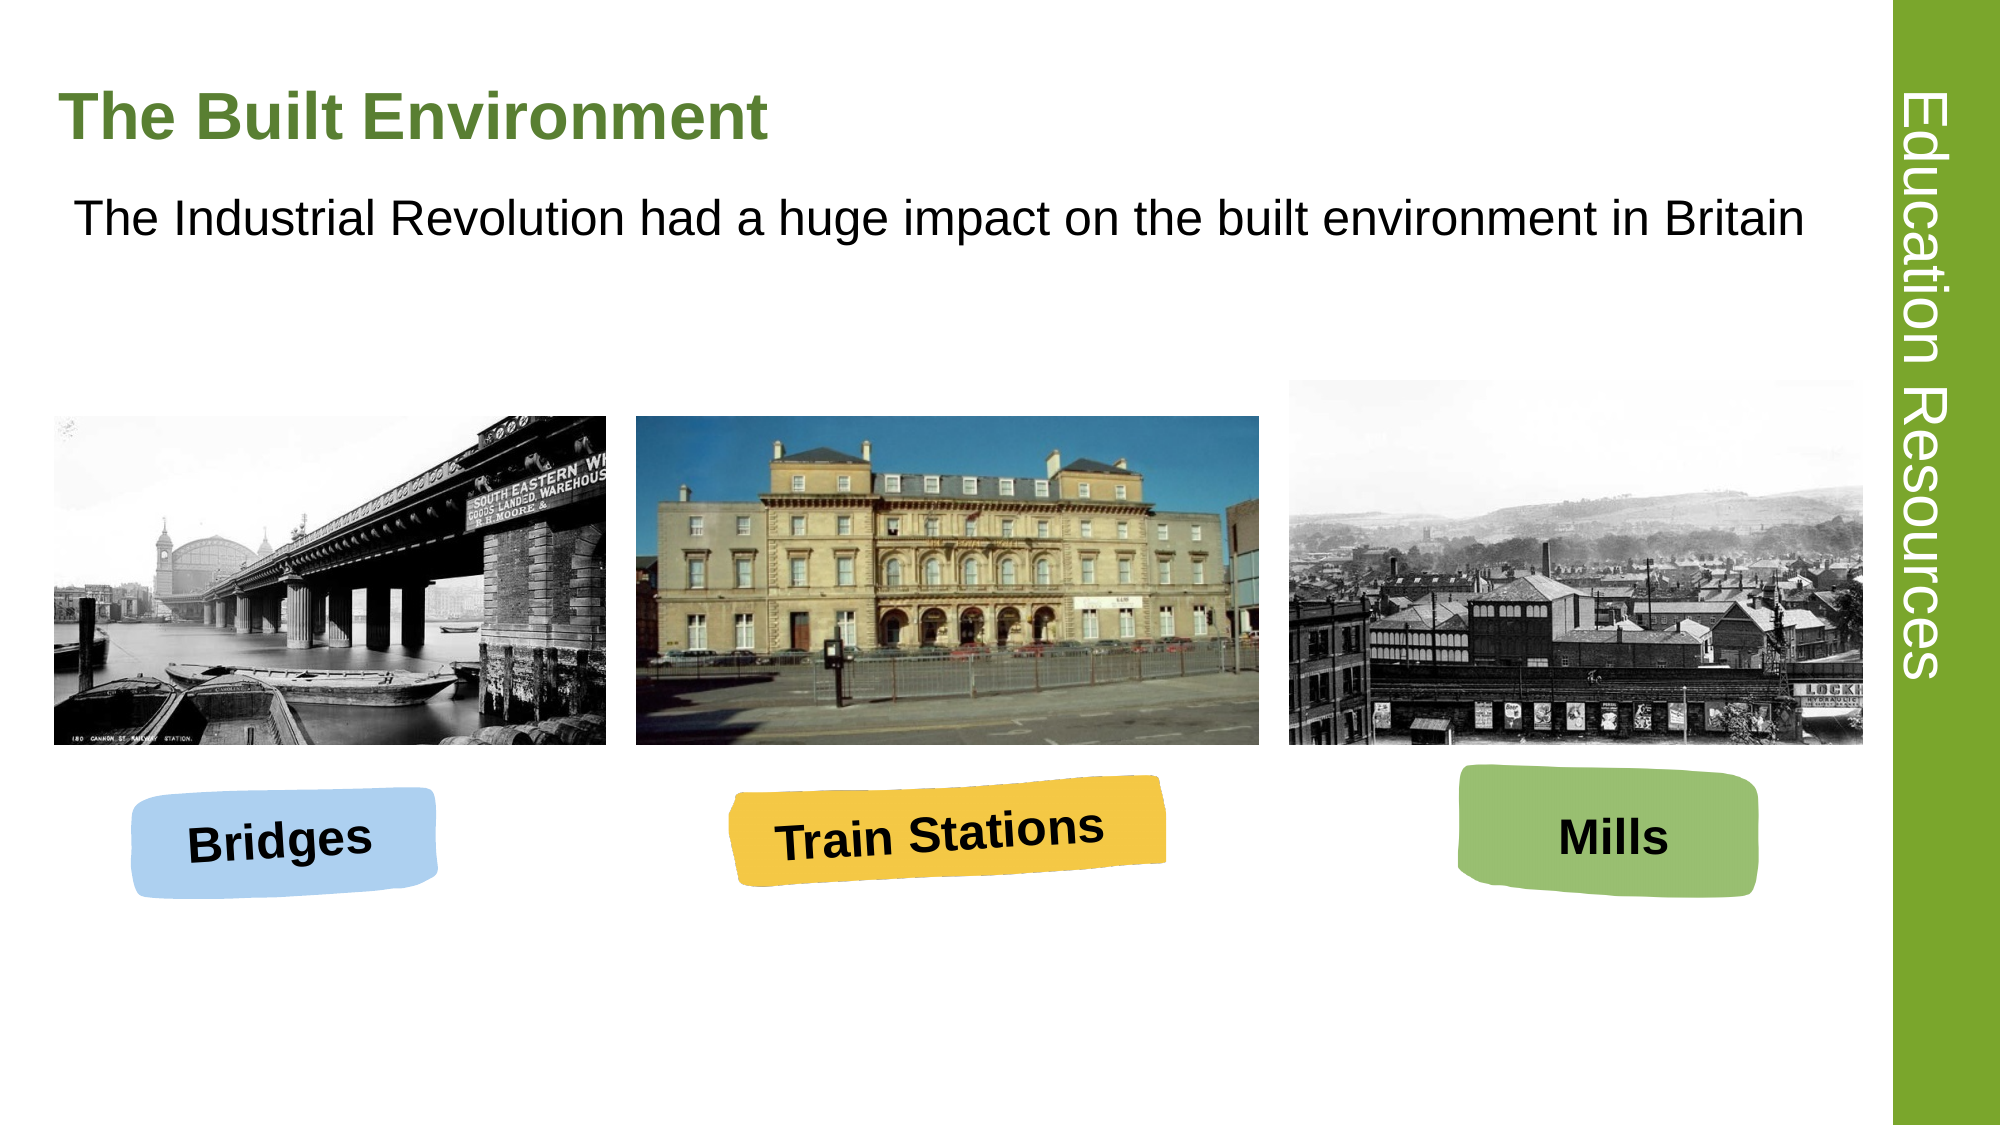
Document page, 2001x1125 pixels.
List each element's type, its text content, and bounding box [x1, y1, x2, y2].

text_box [130, 787, 438, 900]
title The Built Environment 1 [58, 59, 1863, 177]
picture [1289, 380, 1863, 745]
picture [636, 416, 1259, 745]
text_box The Industrial Revolution had a huge impact on the built environment in Britain [58, 178, 1884, 254]
picture [54, 416, 606, 745]
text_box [1457, 764, 1759, 898]
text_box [728, 775, 1167, 887]
